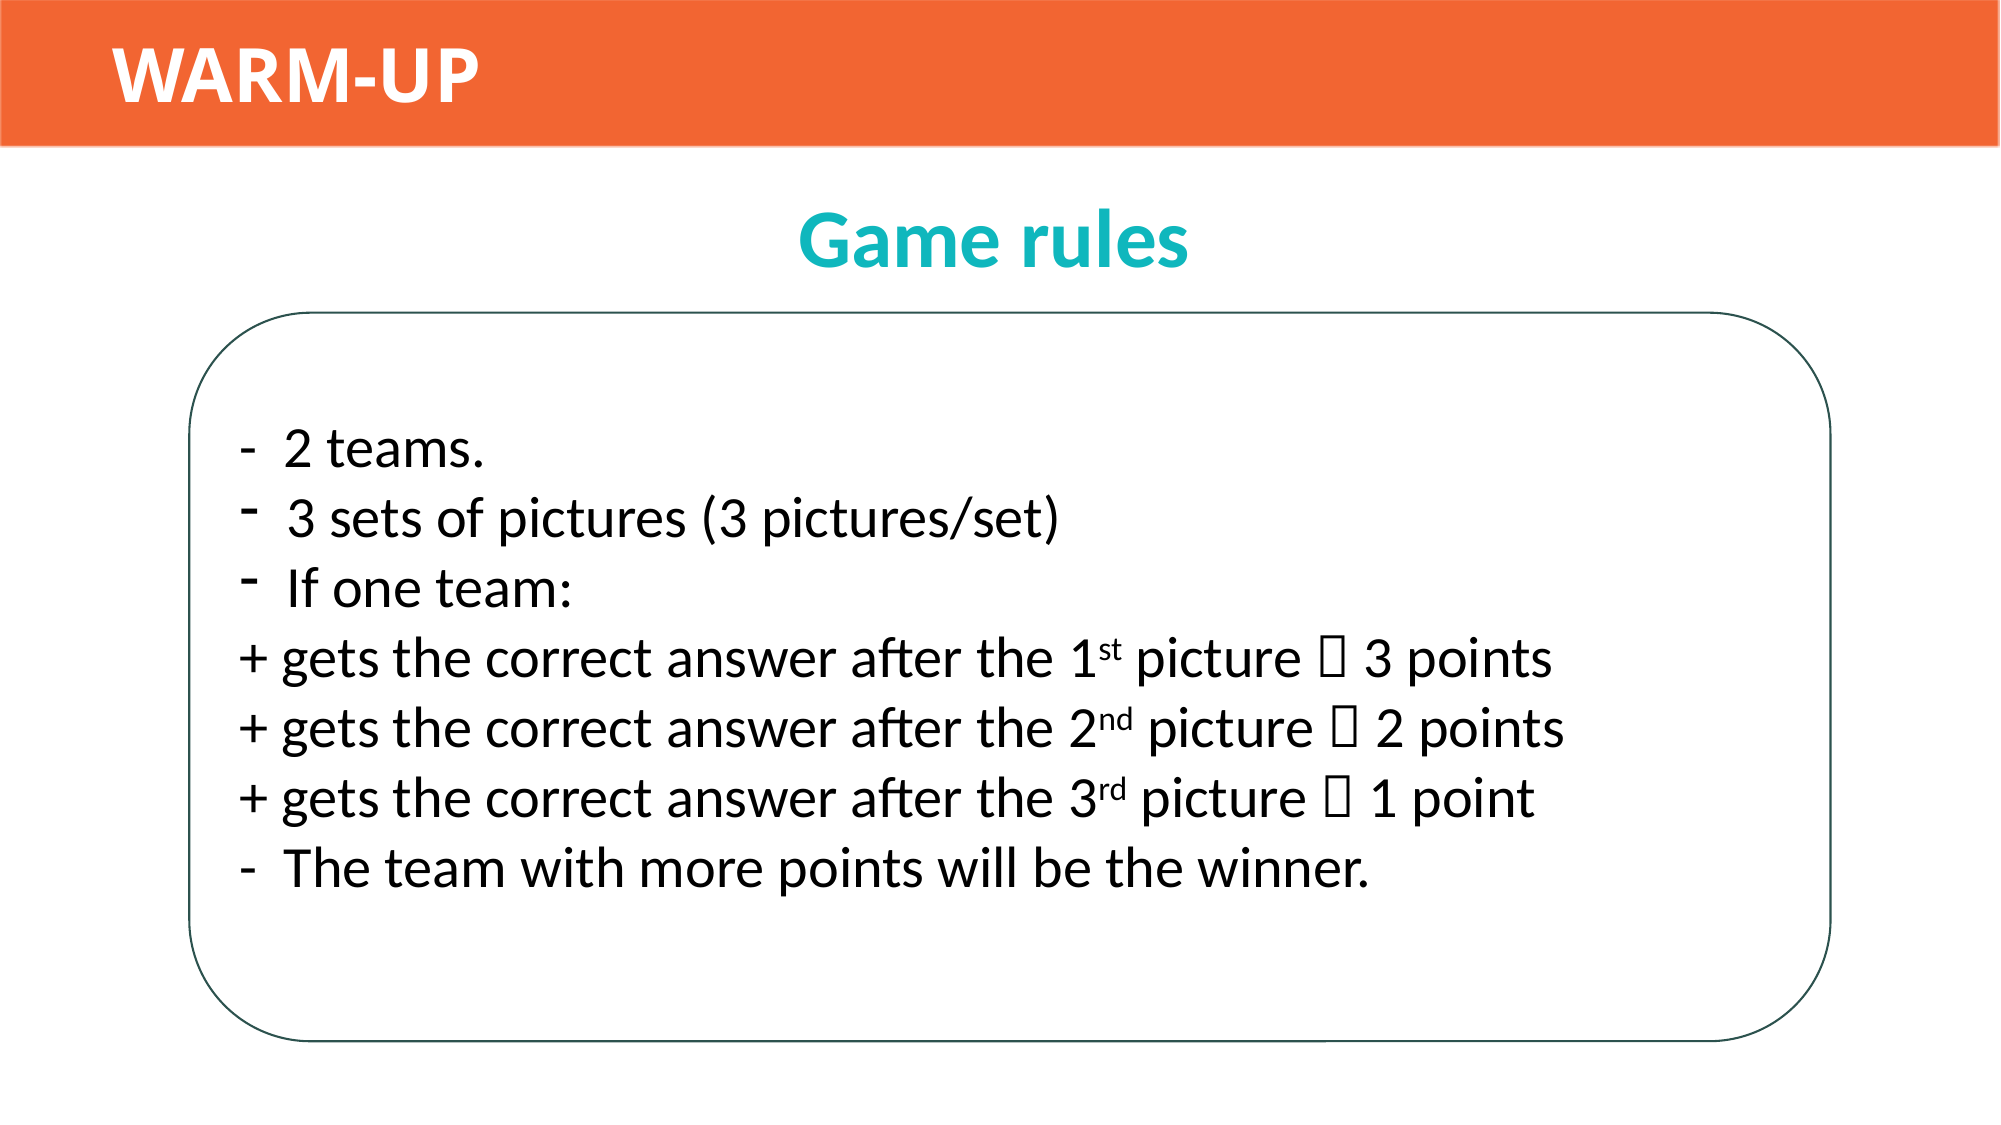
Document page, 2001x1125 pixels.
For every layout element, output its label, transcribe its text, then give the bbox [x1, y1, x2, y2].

picture [0, 0, 2000, 148]
text_box - 2 teams. 3 sets of pictures (3 pictures/set) If one team: + gets the correct answer after the 1st picture  3 points + gets the correct answer after the 2nd picture  2 points + gets the correct answer after the 3rd picture  1 point - The team with more points will be the winner. [188, 311, 1832, 1043]
text_box Game rules [650, 176, 1338, 292]
